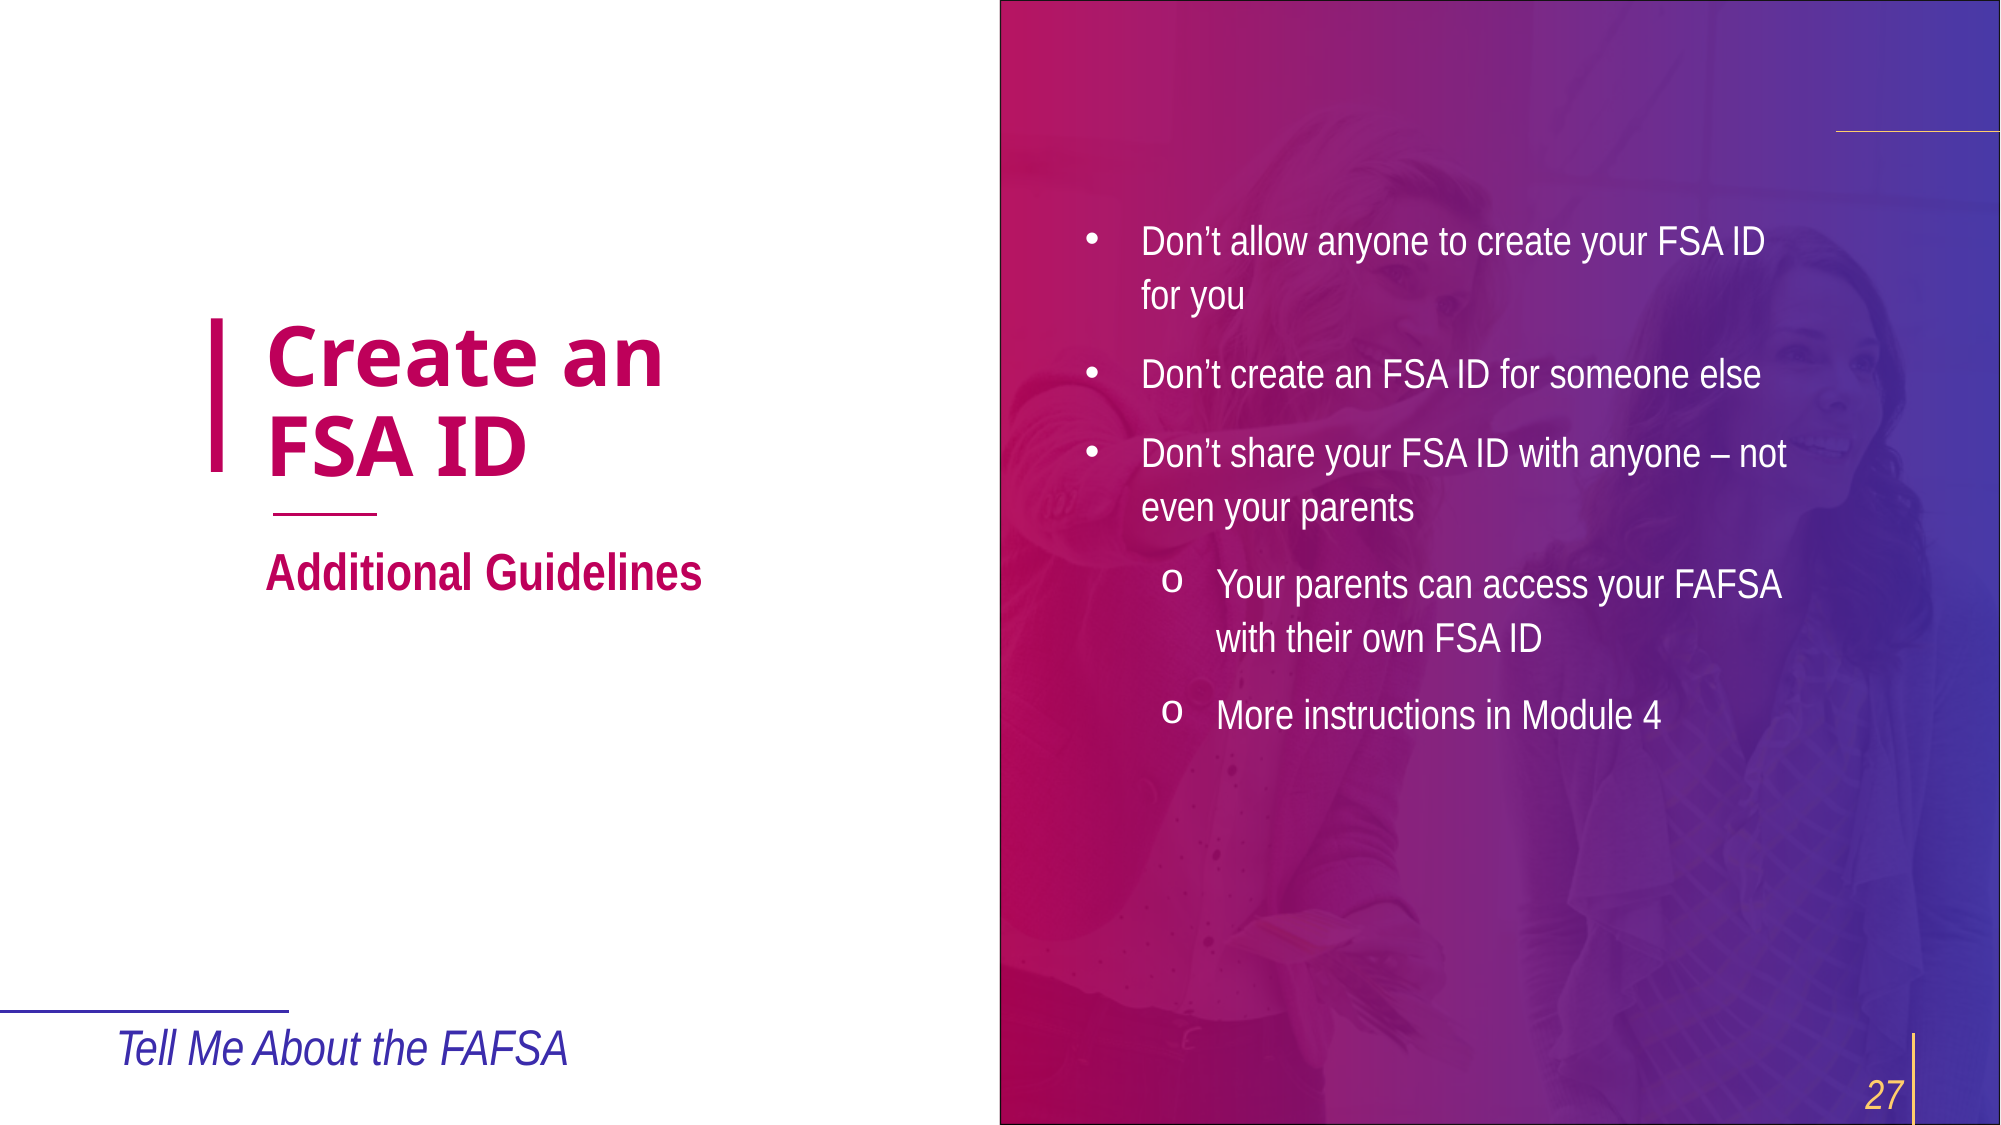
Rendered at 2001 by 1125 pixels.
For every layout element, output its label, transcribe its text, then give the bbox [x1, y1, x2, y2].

footer Tell Me About the FAFSA [100, 1015, 636, 1075]
title Create an FSA ID [250, 278, 931, 531]
picture [0, 0, 999, 1125]
list Don’t allow anyone to create your FSA ID for you Don’t create an FSA ID for someone else Don’t share your FSA ID with anyone – not even your parents Your parents can access your FAFSA with their own FSA ID More instructions in Module 4 [1069, 202, 1816, 874]
subtitle Additional Guidelines [250, 538, 931, 652]
slide_number 27 [1449, 1062, 1919, 1123]
